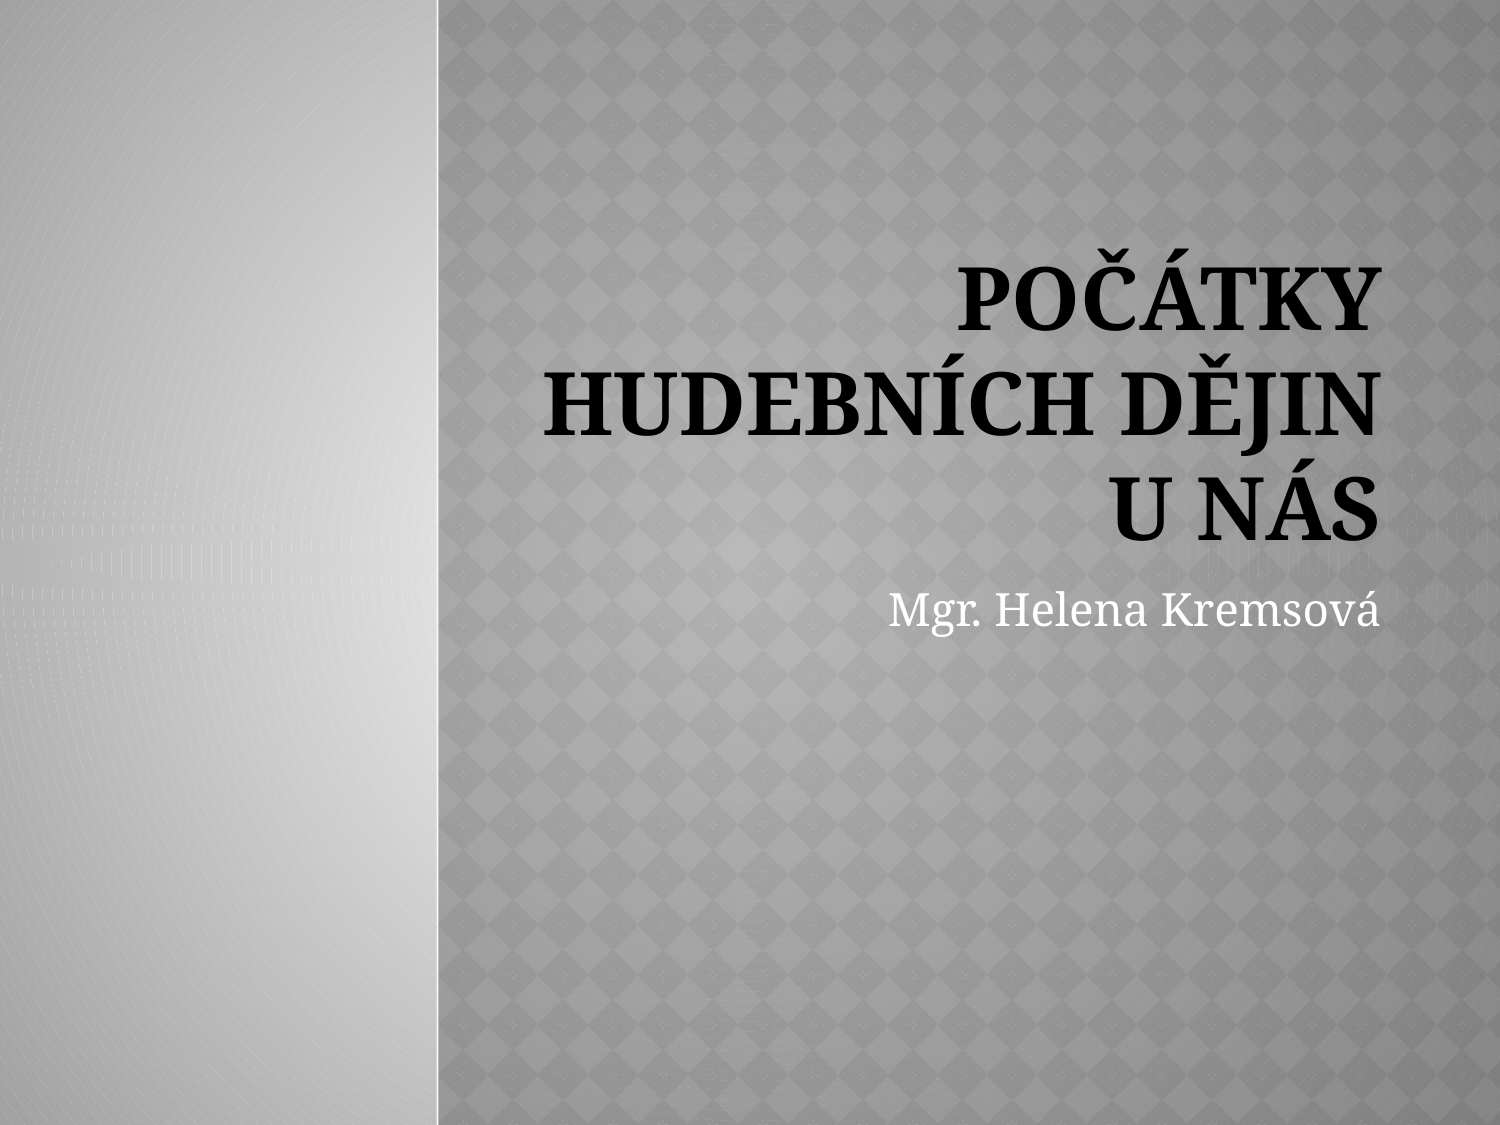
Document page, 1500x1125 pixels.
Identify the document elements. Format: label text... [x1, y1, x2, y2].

subtitle Mgr. Helena Kremsová [550, 580, 1390, 762]
title POČÁTKY HUDEBNÍCH DĚJIN U NÁS [466, 87, 1390, 558]
